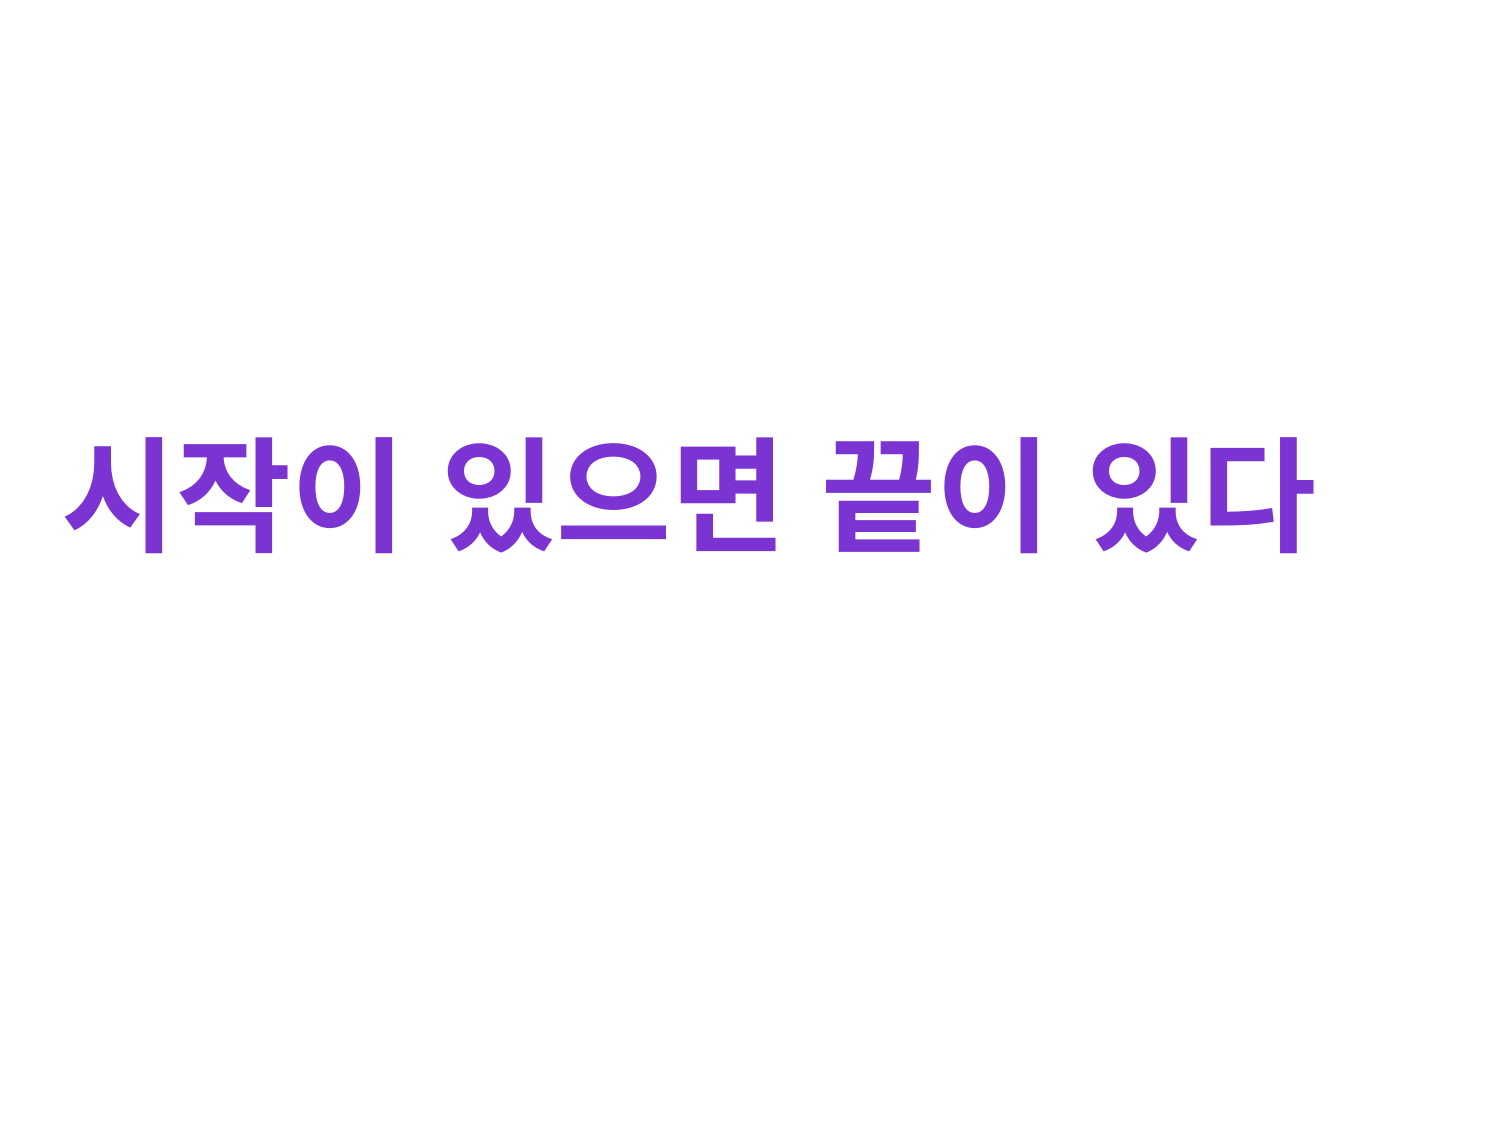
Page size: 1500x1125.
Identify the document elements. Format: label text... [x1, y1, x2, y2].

text_box 시작이 있으면 끝이 있다 [46, 410, 1454, 575]
